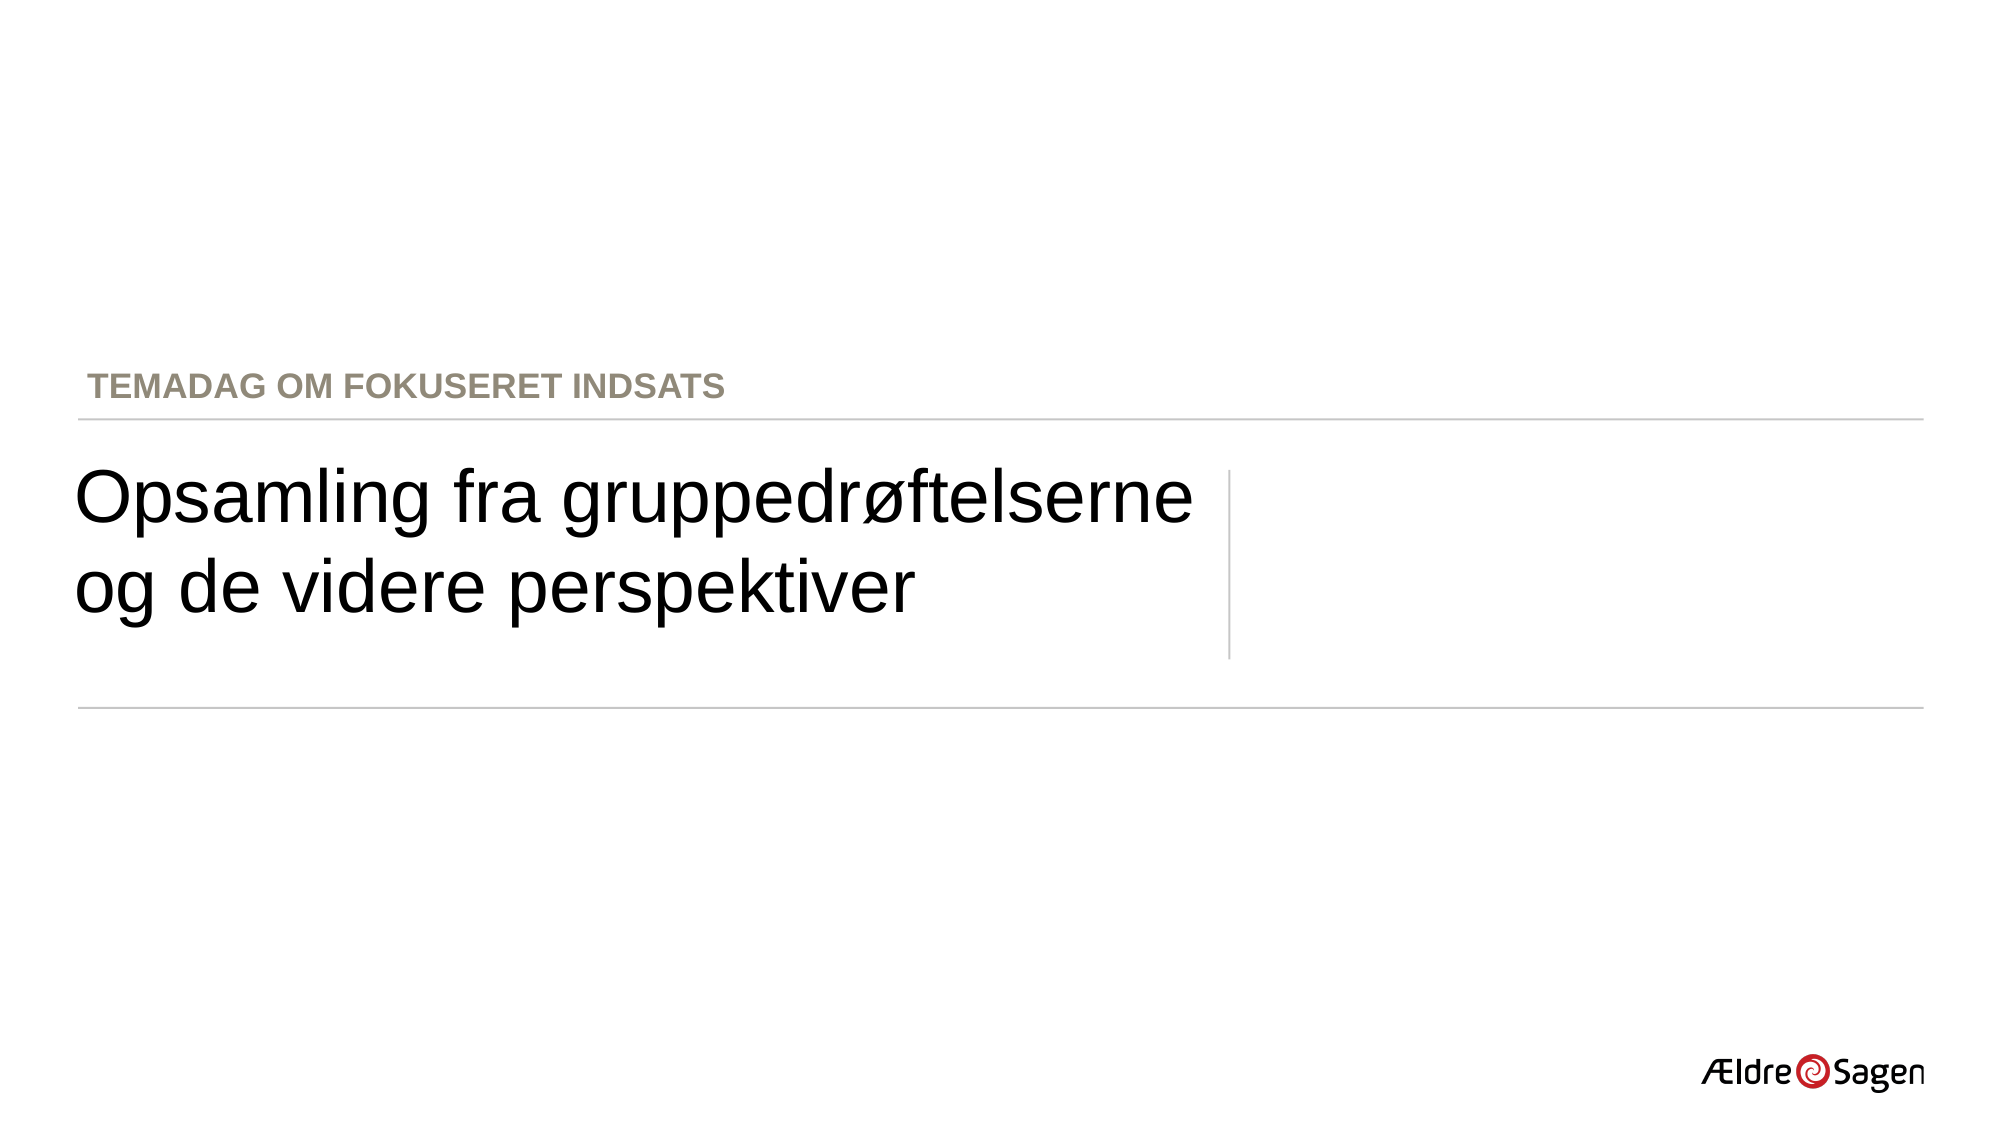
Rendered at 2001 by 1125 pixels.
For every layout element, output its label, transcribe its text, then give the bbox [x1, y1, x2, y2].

list Temadag om fokuseret indsats [86, 362, 1923, 407]
title Opsamling fra gruppedrøftelserne og de videre perspektiver [73, 441, 1240, 724]
